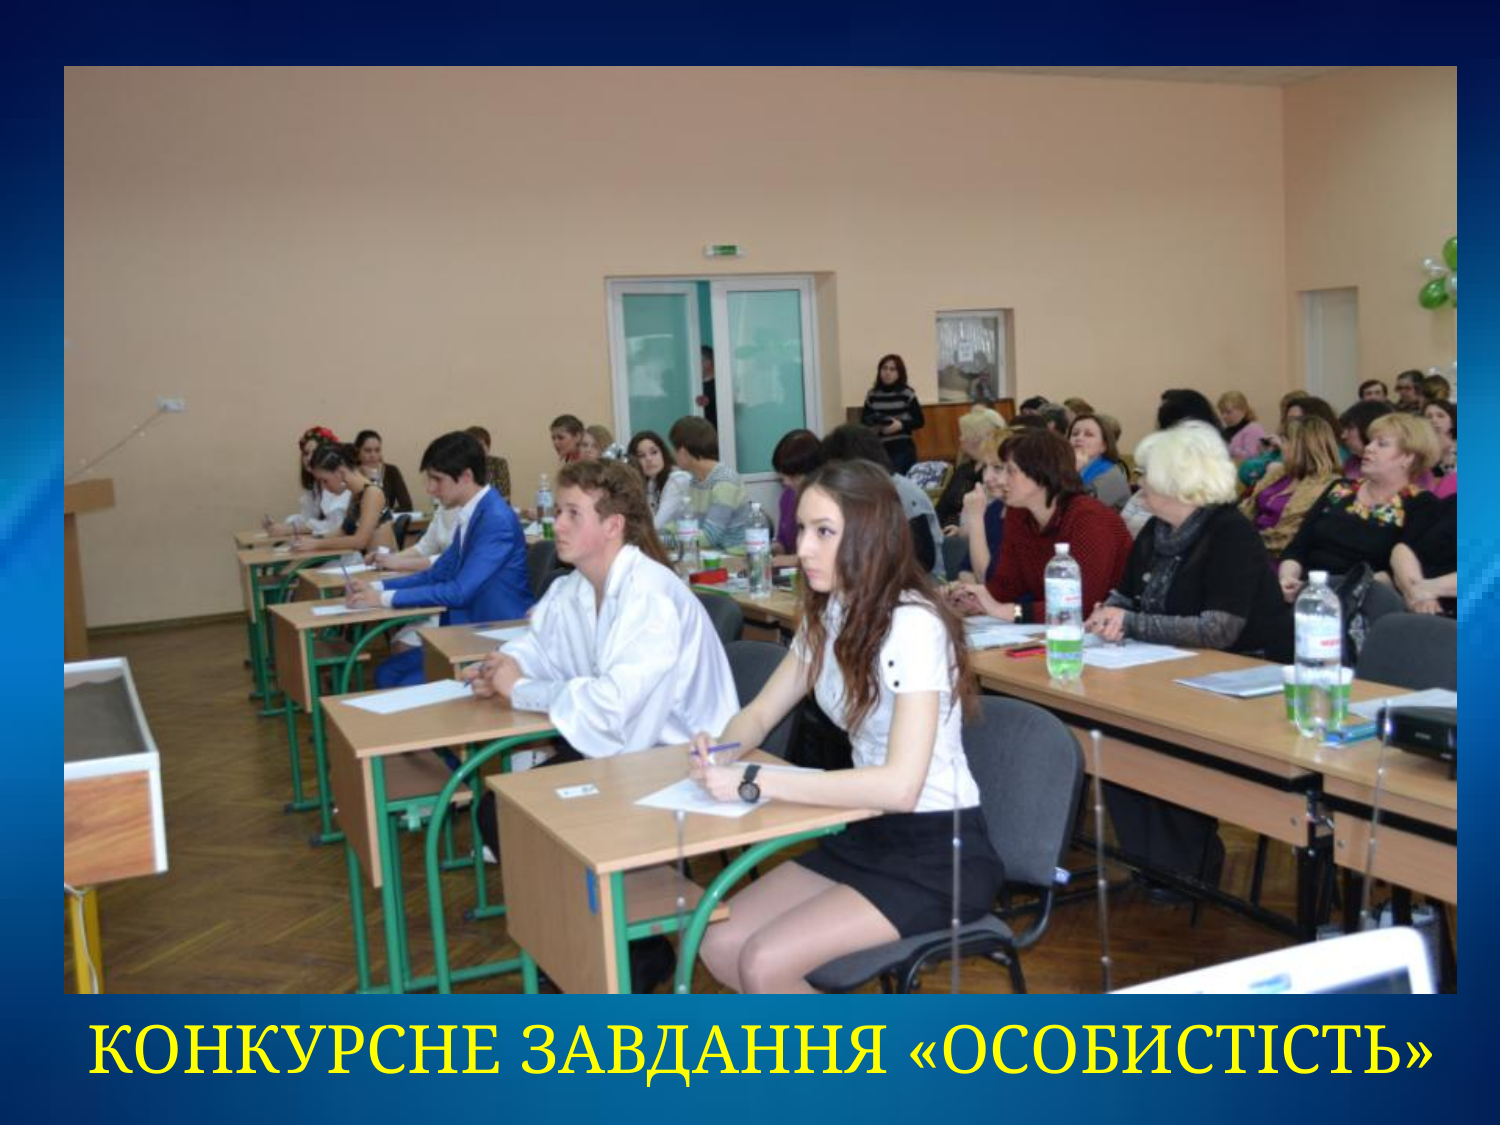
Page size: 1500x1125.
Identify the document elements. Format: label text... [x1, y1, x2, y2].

picture [0, 0, 1500, 1125]
text_box КОНКУРСНЕ ЗАВДАННЯ «ОСОБИСТІСТЬ» [72, 1003, 1453, 1095]
